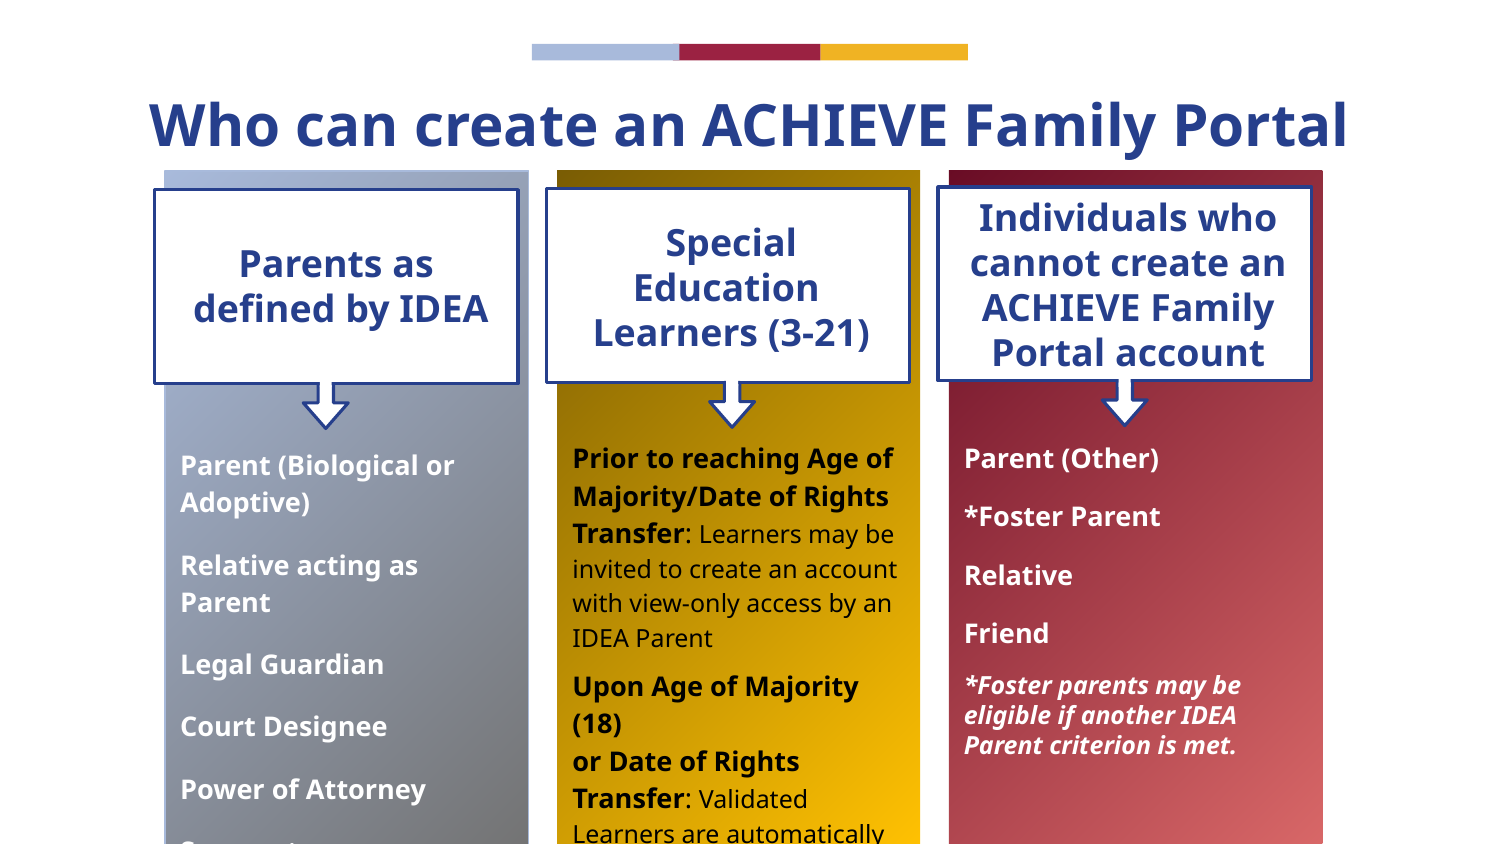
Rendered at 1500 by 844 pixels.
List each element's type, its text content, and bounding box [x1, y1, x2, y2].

title Who can create an ACHIEVE Family Portal account? [51, 72, 1449, 167]
text_box [557, 170, 921, 844]
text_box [546, 188, 910, 428]
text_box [937, 186, 1312, 426]
text_box [165, 170, 529, 844]
text_box Parent (Other) *Foster Parent Relative Friend *Foster parents may be eligible if another IDEA Parent criterion is met. [948, 421, 1323, 837]
text_box Prior to reaching Age of Majority/Date of Rights Transfer: Learners may be invited to create an account with view-only access by an IDEA Parent Upon Age of Majority (18) or Date of Rights Transfer: Validated Learners are automatically invited if email address is stored in ACHIEVE [557, 421, 917, 844]
text_box [948, 170, 1323, 421]
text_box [154, 188, 519, 429]
text_box Parent (Biological or Adoptive) Relative acting as Parent Legal Guardian Court Designee Power of Attorney Surrogate [165, 428, 525, 844]
text_box [948, 837, 1323, 844]
